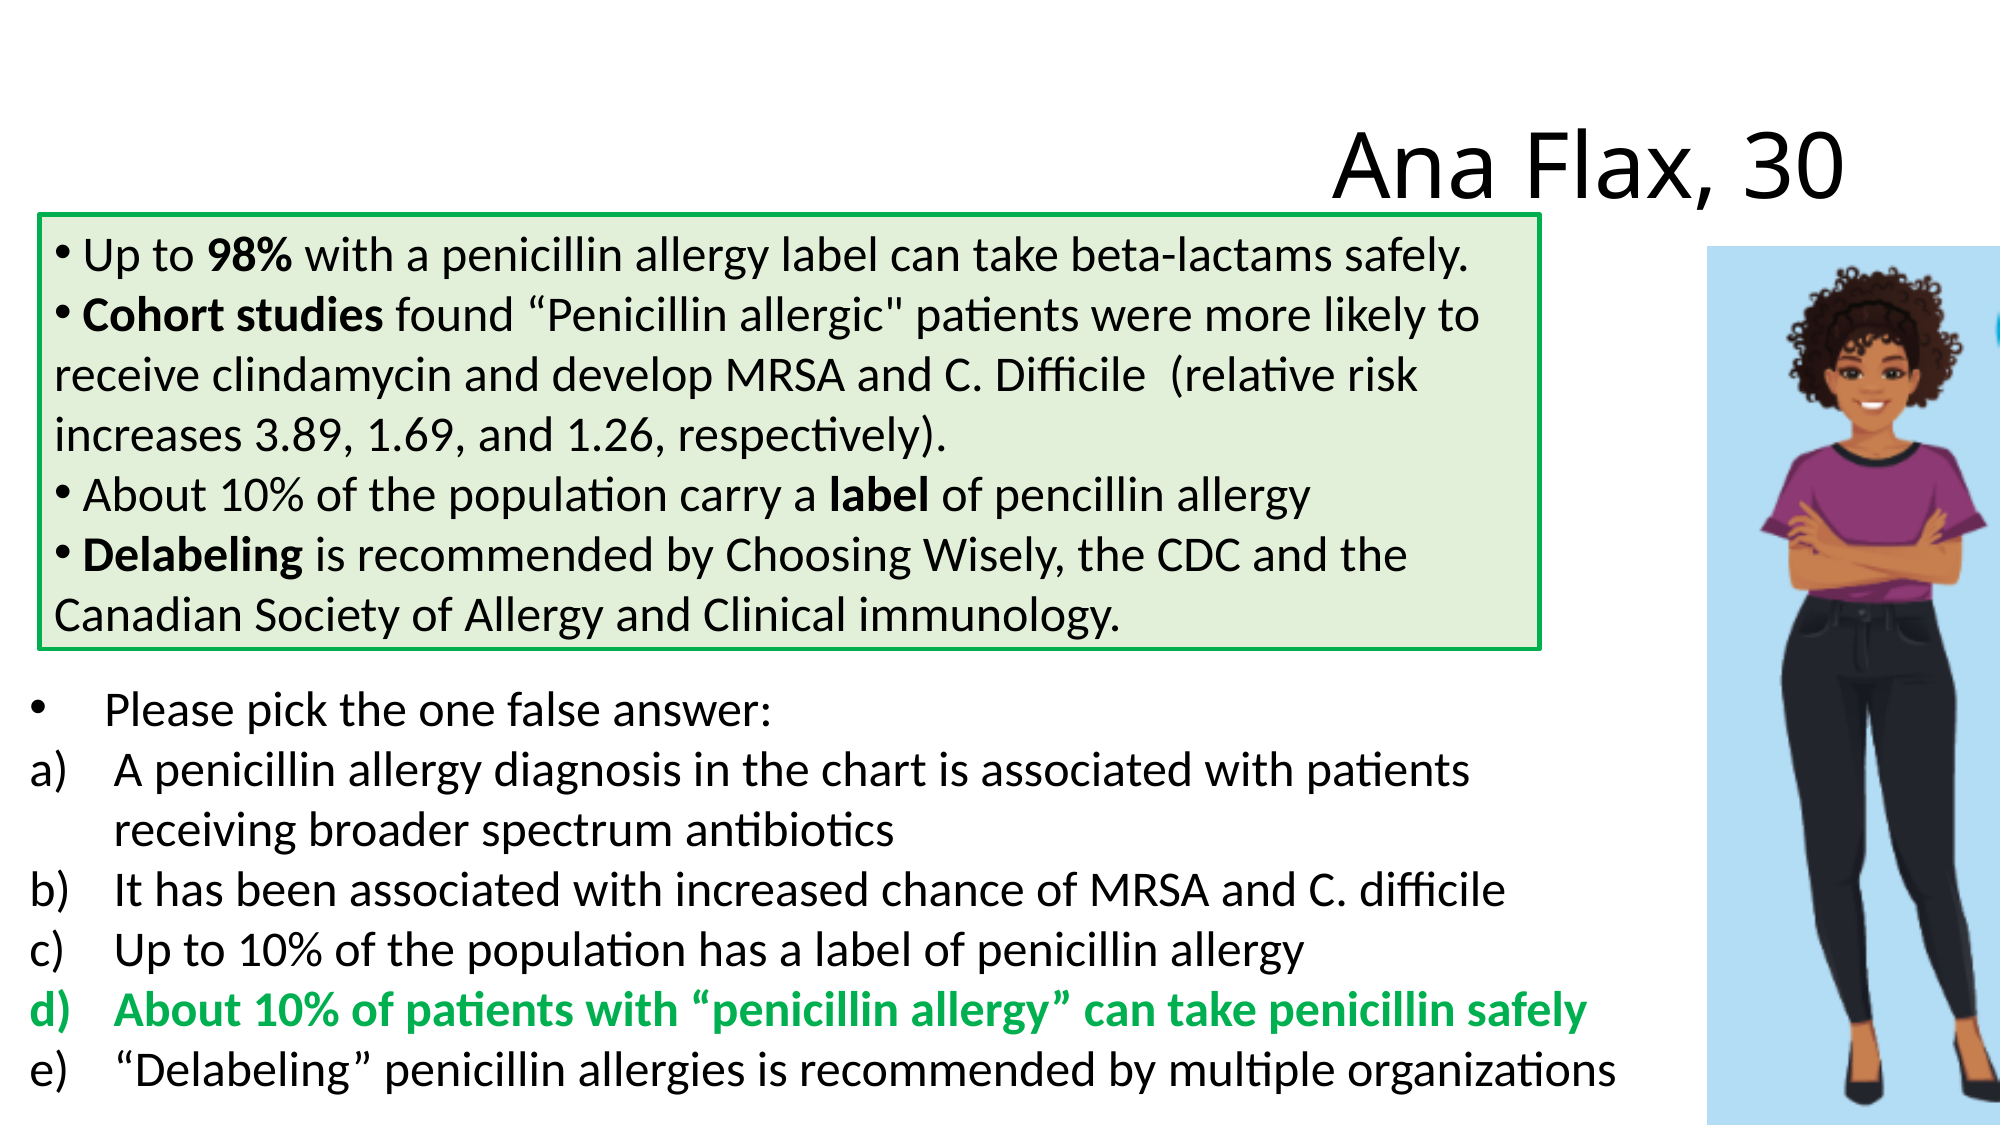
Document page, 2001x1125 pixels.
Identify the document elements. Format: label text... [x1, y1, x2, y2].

title Ana Flax, 30 [137, 59, 1863, 278]
text_box Please pick the one false answer: A penicillin allergy diagnosis in the chart is associated with patients receiving broader spectrum antibiotics It has been associated with increased chance of MRSA and C. difficile Up to 10% of the population has a label of penicillin allergy About 10% of patients with “penicillin allergy” can take penicillin safely “Delabeling” penicillin allergies is recommended by multiple organizations​ [14, 669, 1653, 1105]
text_box Up to 98% with a penicillin allergy label can take beta-lactams safely. Cohort studies found “Penicillin allergic" patients were more likely to receive clindamycin and develop MRSA and C. Difficile (relative risk increases 3.89, 1.69, and 1.26, respectively). About 10% of the population carry a label of pencillin allergy Delabeling is recommended by Choosing Wisely, the CDC and the Canadian Society of Allergy and Clinical immunology. [39, 214, 1540, 650]
picture [1707, 246, 2000, 1125]
